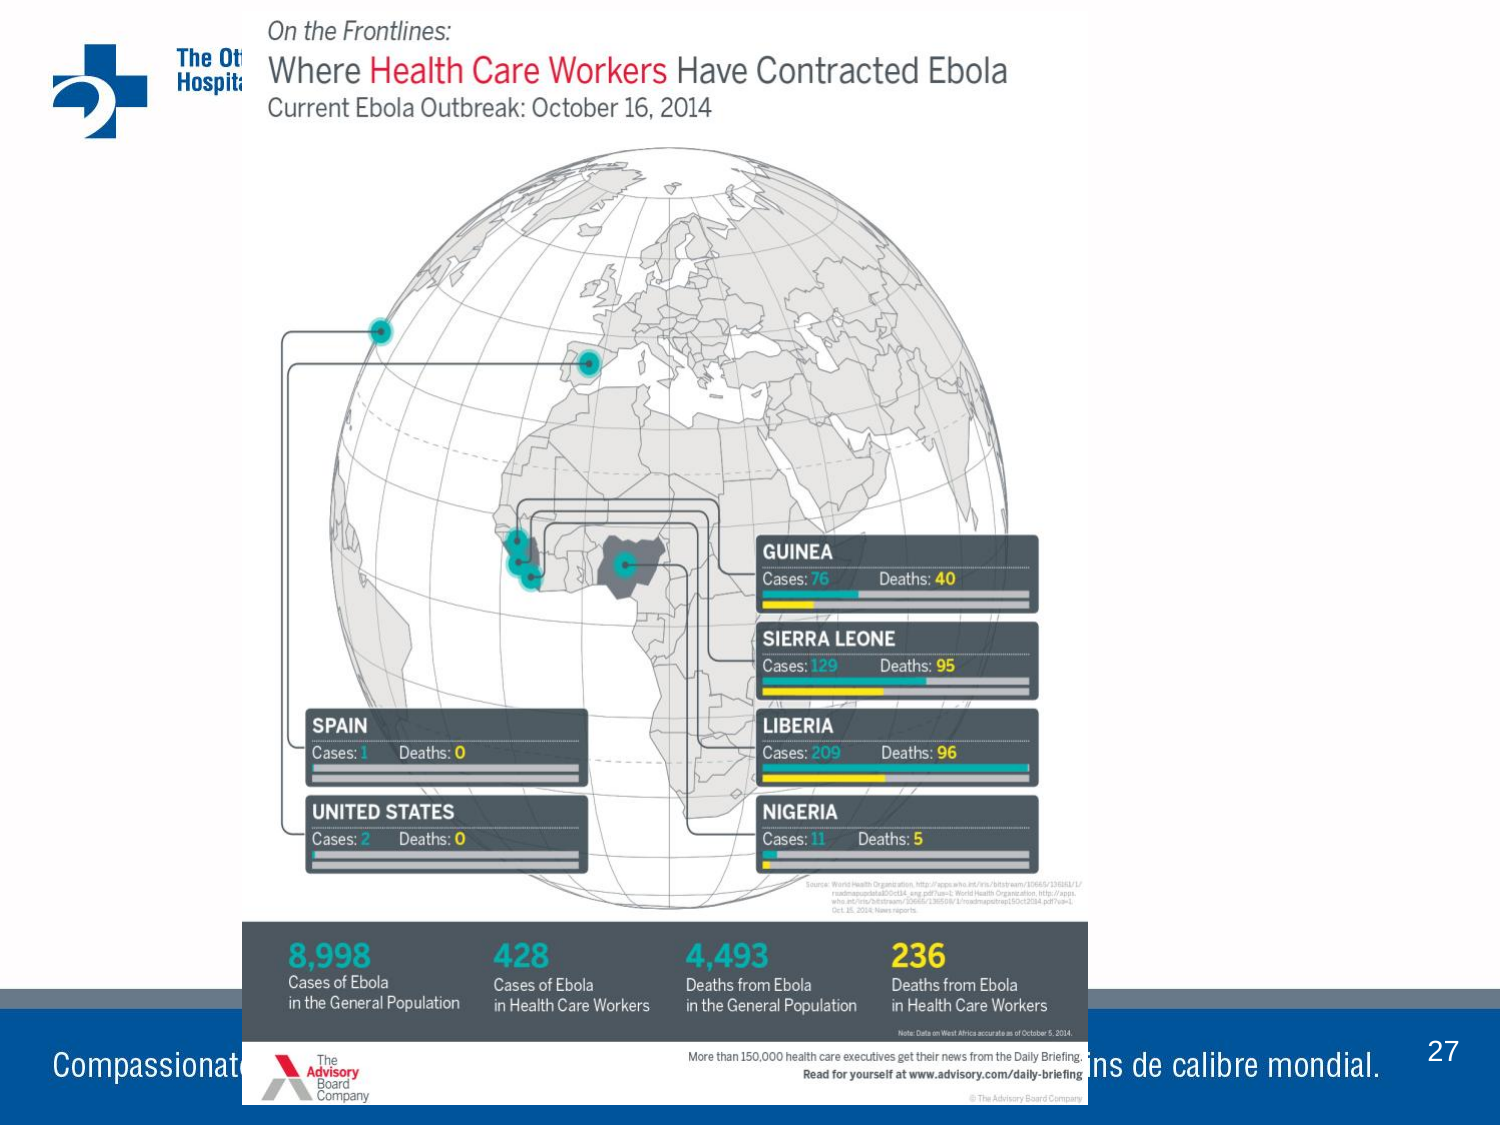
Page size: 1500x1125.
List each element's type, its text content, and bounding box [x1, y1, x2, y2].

picture [0, 0, 1500, 1125]
slide_number 27 [1124, 1024, 1476, 1103]
